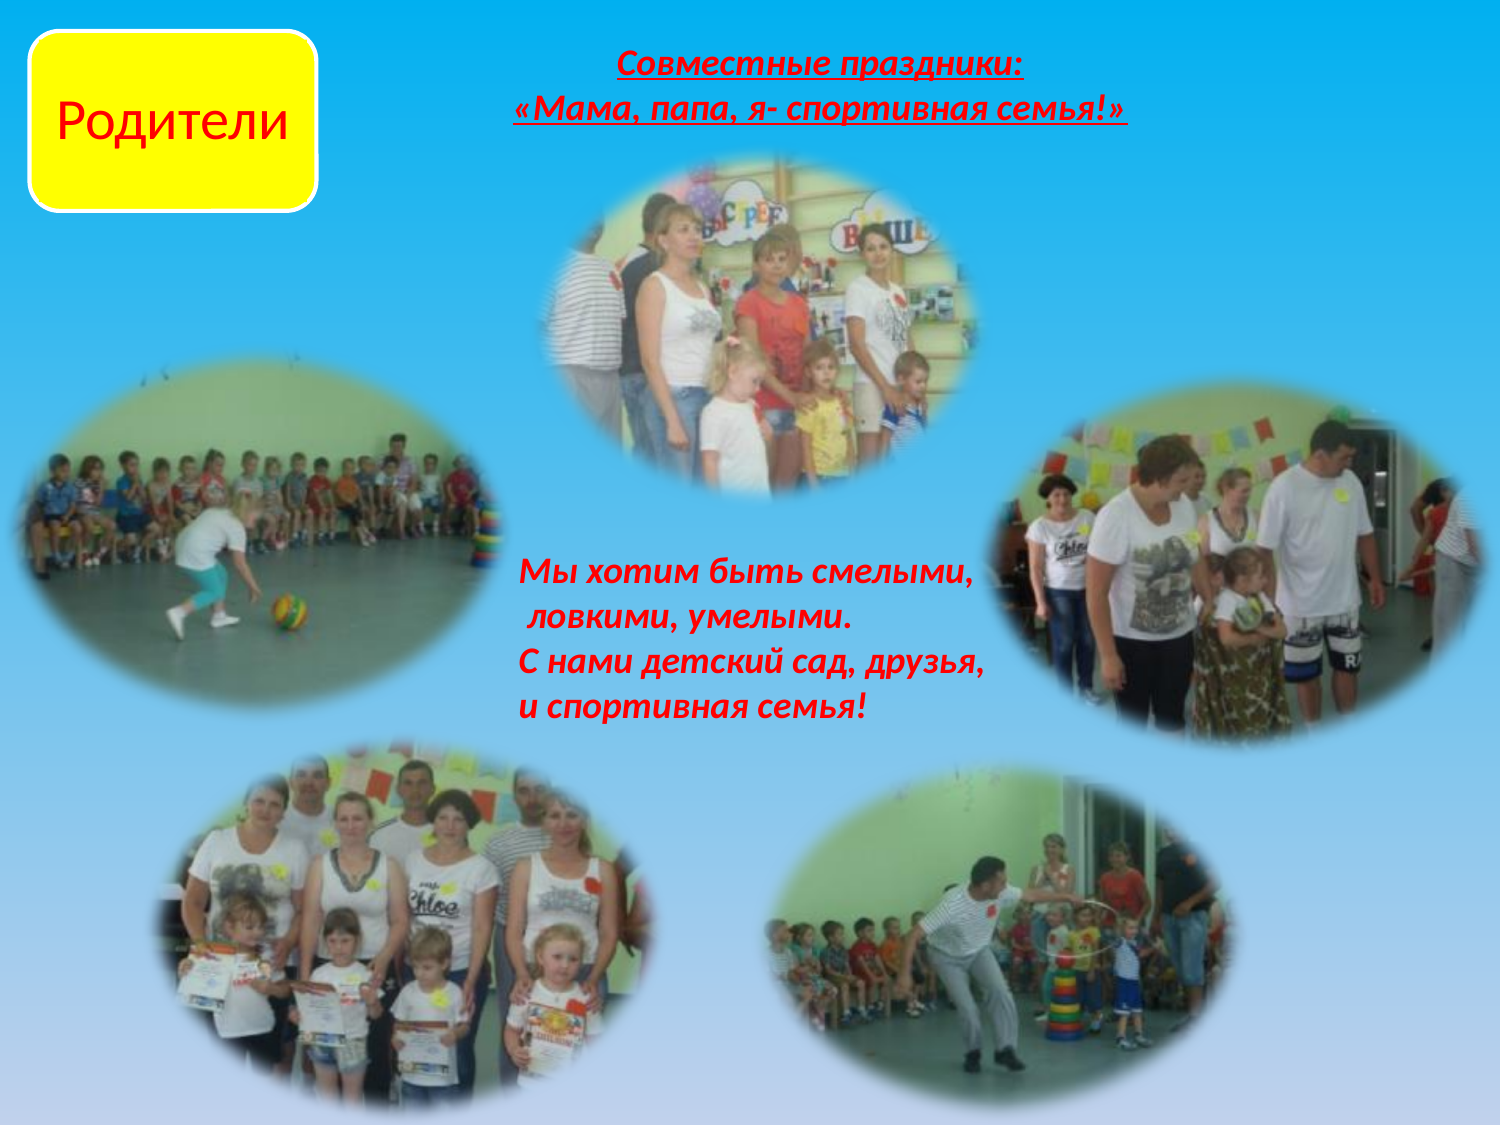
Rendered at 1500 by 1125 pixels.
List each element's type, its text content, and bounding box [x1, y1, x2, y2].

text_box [29, 30, 317, 212]
picture [0, 339, 516, 727]
title Совместные праздники: «Мама, папа, я- спортивная семья!» [292, 0, 1348, 166]
text_box Мы хотим быть смелыми, ловкими, умелыми. С нами детский сад, друзья, и спортивная семья! [519, 538, 966, 734]
picture [140, 728, 669, 1125]
picture [527, 140, 1500, 1125]
